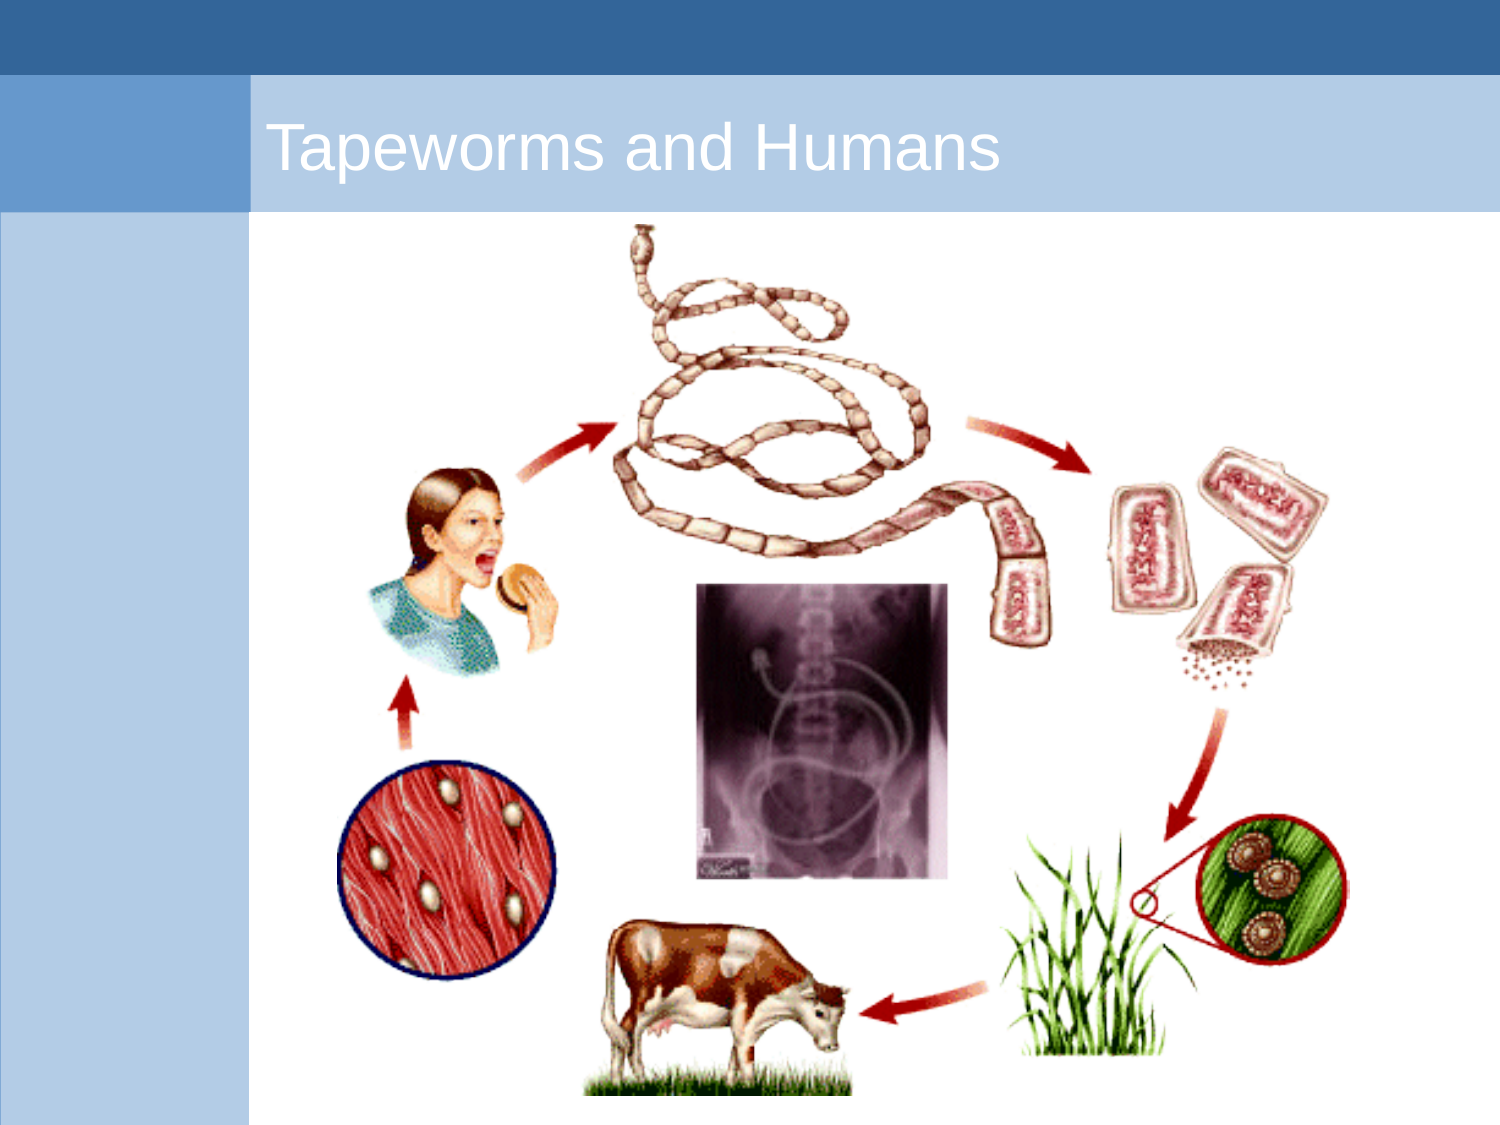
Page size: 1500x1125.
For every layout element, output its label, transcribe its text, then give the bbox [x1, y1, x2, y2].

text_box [249, 212, 1500, 1125]
title Tapeworms and Humans [250, 75, 1500, 212]
